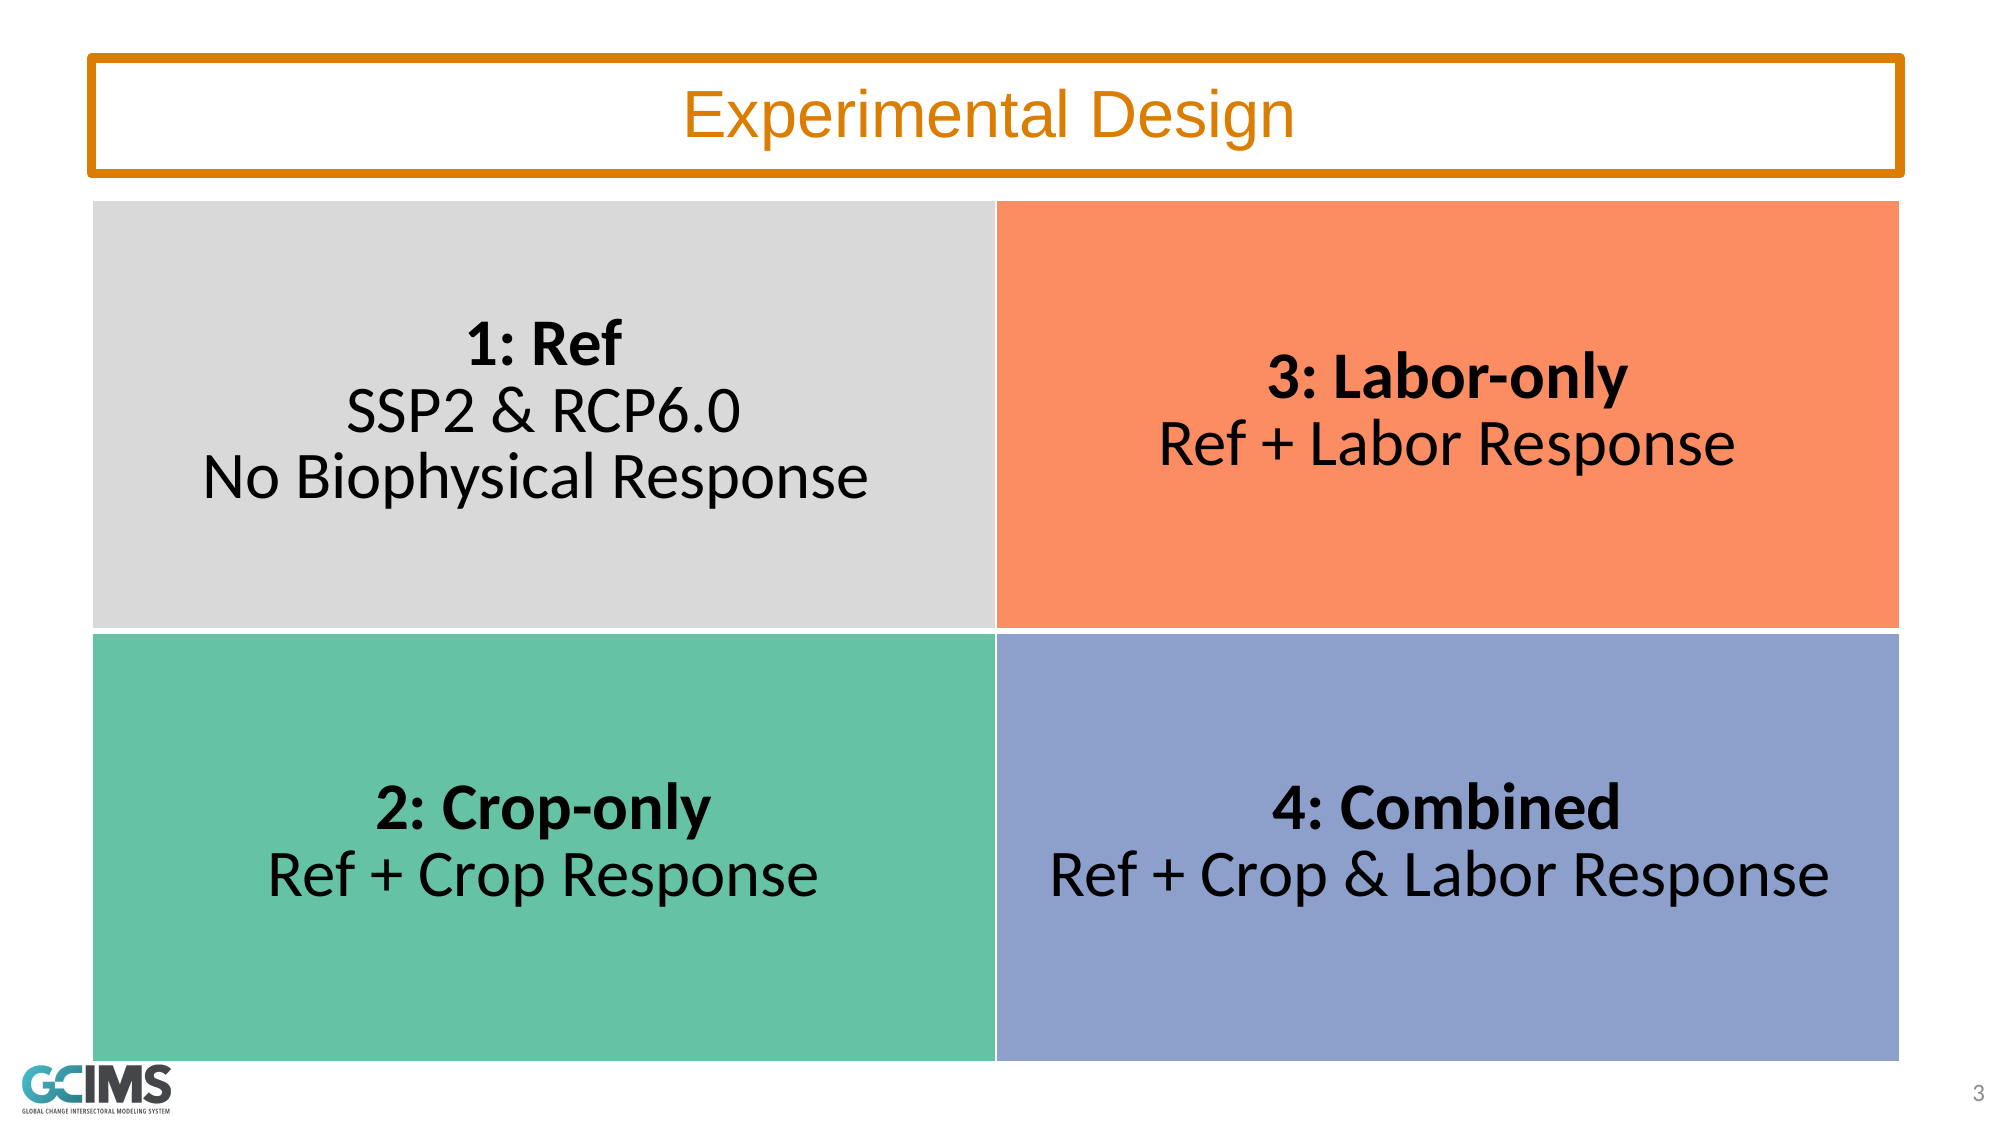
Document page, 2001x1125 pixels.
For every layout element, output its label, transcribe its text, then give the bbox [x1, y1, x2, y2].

slide_number 3 [1867, 1061, 2000, 1122]
table_header 3: Labor-only Ref + Labor Response [997, 201, 1899, 628]
table_header 1: Ref SSP2 & RCP6.0 No Biophysical Response [93, 201, 995, 628]
picture [21, 1063, 172, 1115]
table_cell 4: Combined Ref + Crop & Labor Response [997, 634, 1899, 1061]
text_box Experimental Design [91, 58, 1900, 174]
table_cell 2: Crop-only Ref + Crop Response [93, 634, 995, 1061]
